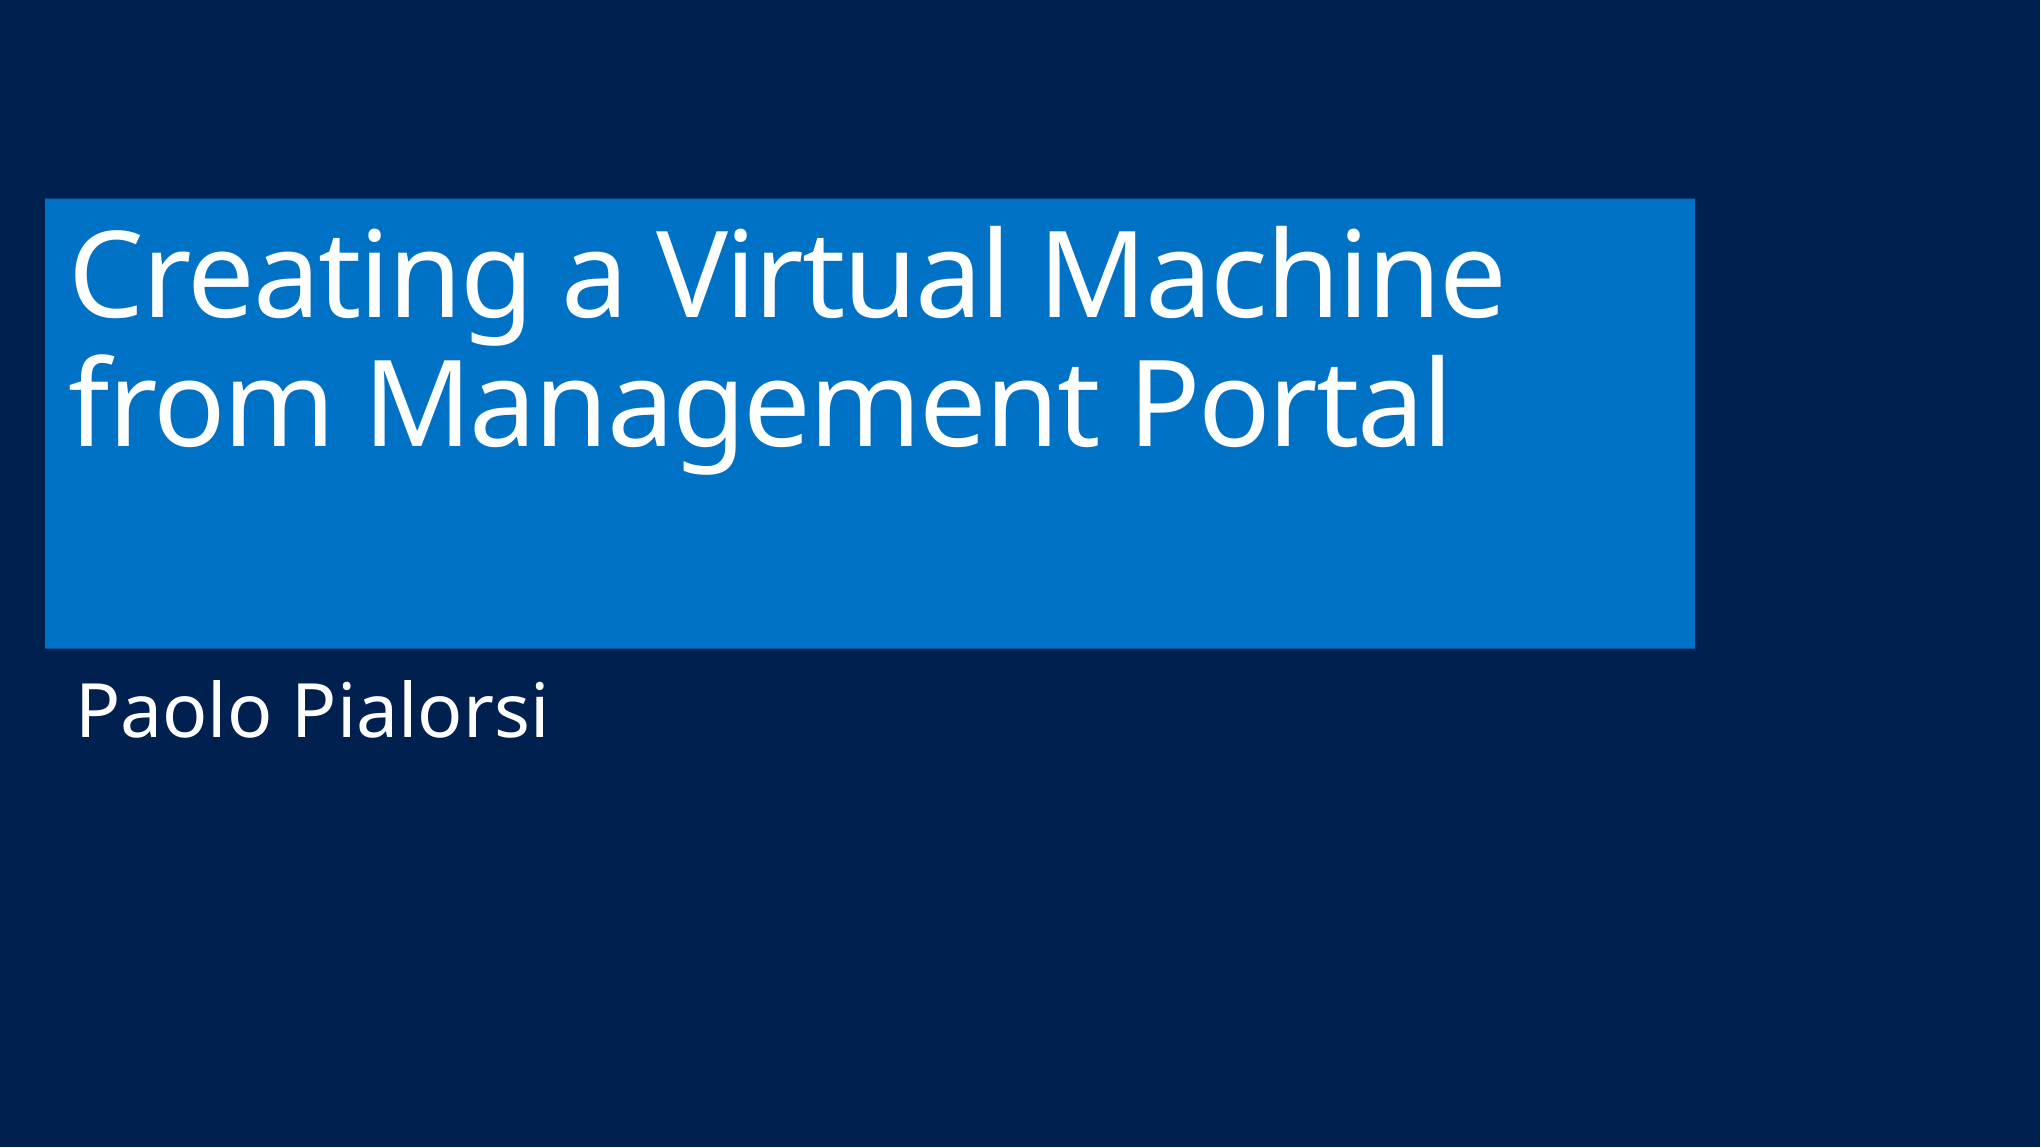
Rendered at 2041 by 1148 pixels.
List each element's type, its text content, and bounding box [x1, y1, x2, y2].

list Paolo Pialorsi [45, 648, 1696, 949]
title Creating a Virtual Machine from Management Portal [45, 198, 1695, 648]
